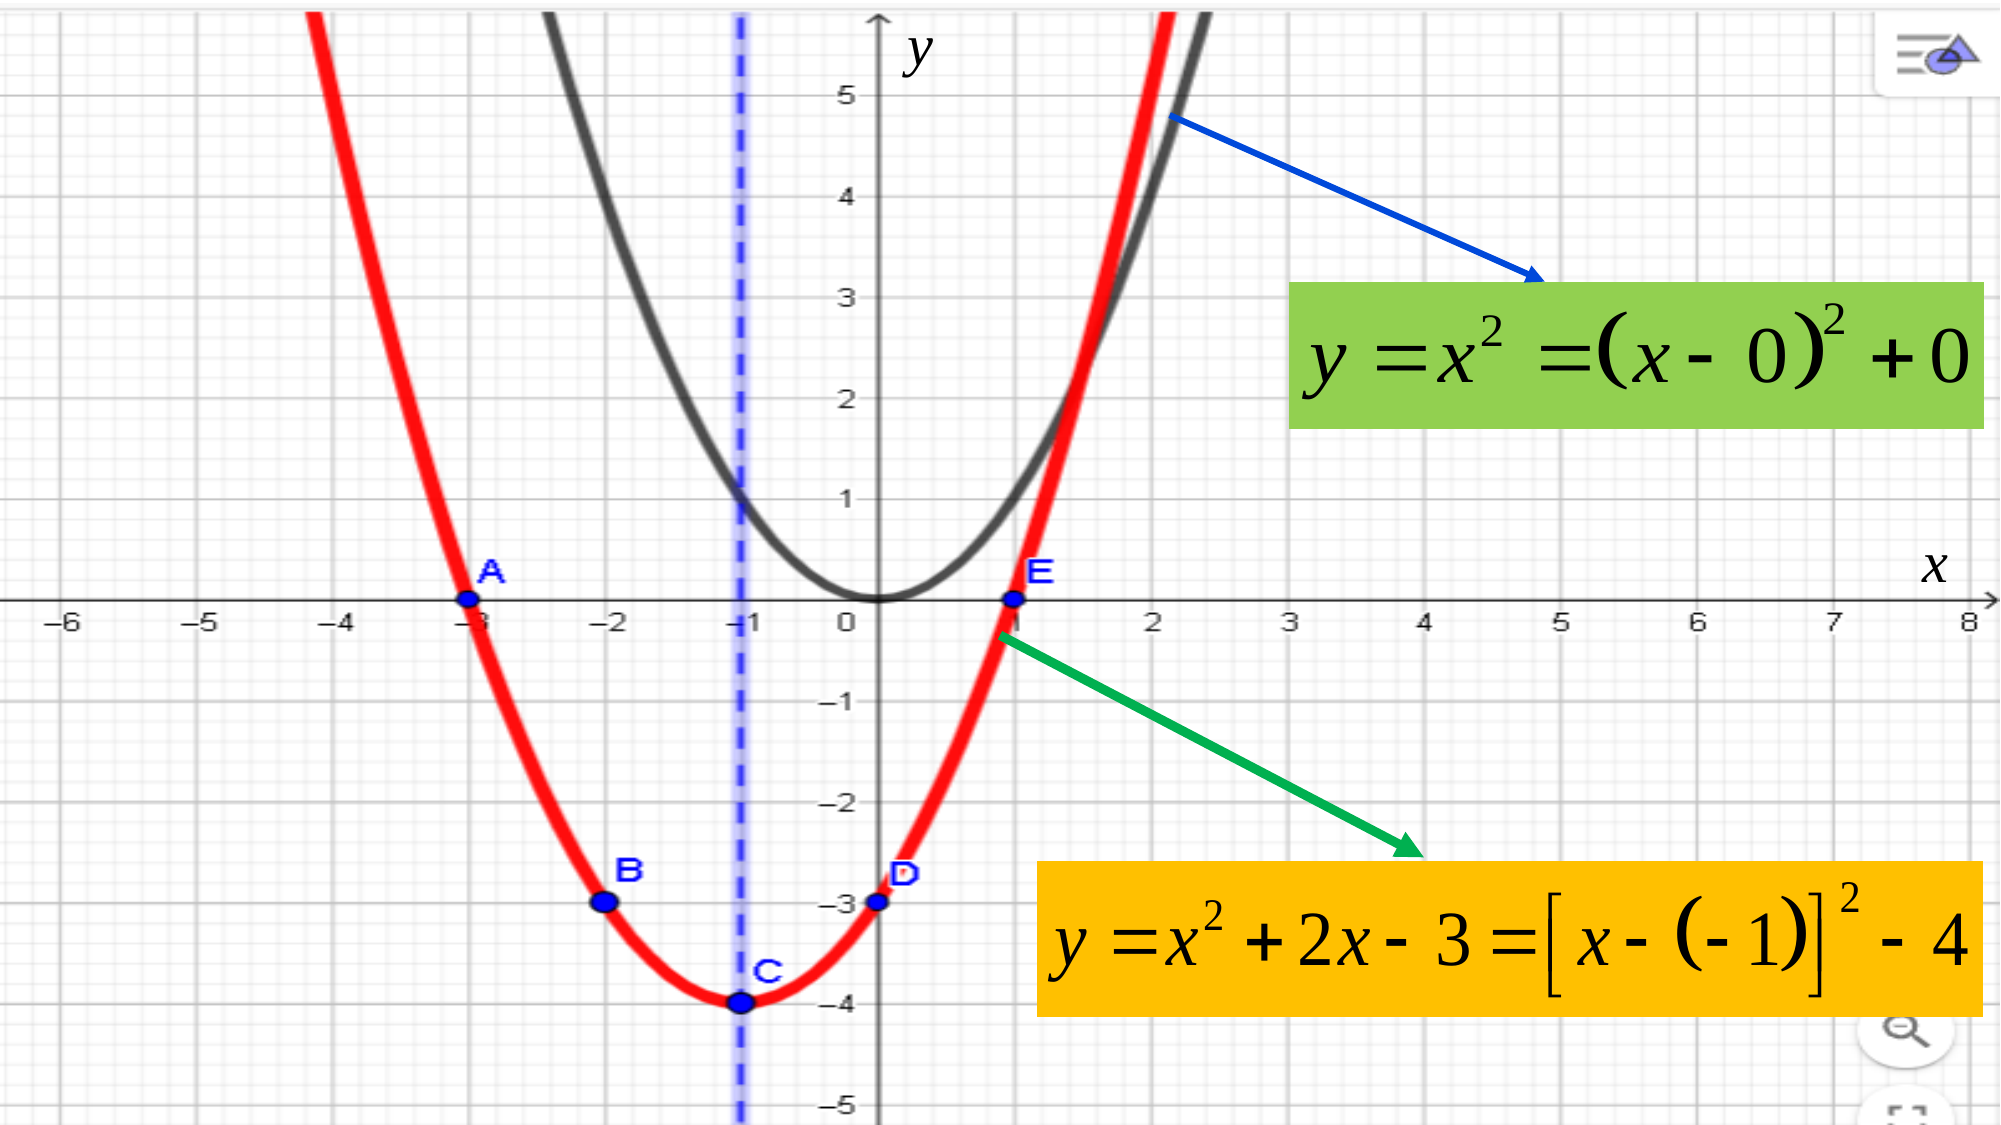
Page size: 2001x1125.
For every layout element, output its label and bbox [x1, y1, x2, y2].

text_box [1036, 860, 1984, 1018]
text_box [1169, 115, 1545, 282]
text_box [999, 635, 1424, 858]
text_box [1289, 281, 1984, 430]
picture [0, 3, 2000, 1125]
